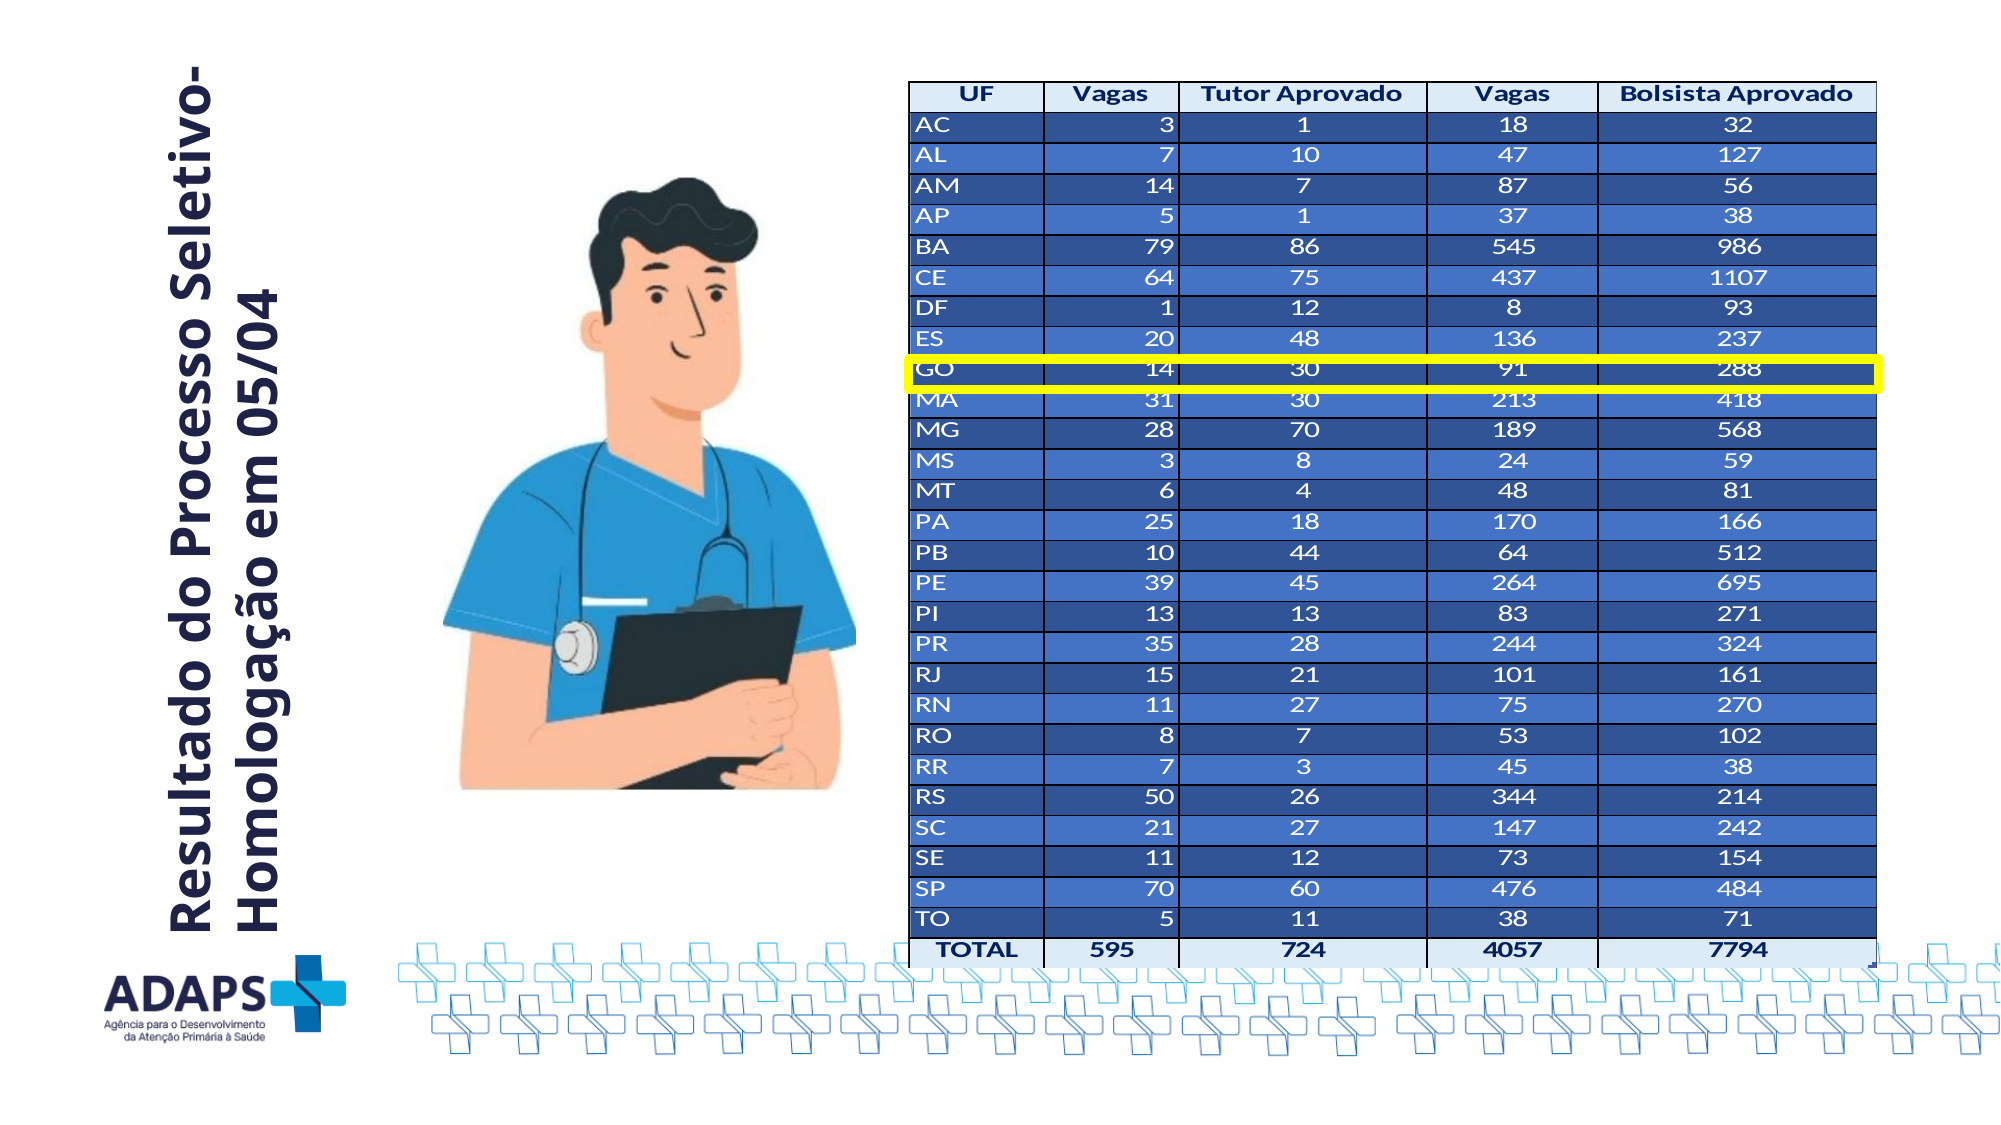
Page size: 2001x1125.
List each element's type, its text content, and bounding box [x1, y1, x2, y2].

text_box Resultado do Processo Seletivo- Homologação em 05/04 [135, 0, 309, 957]
picture [0, 0, 2001, 1125]
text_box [908, 80, 1879, 970]
